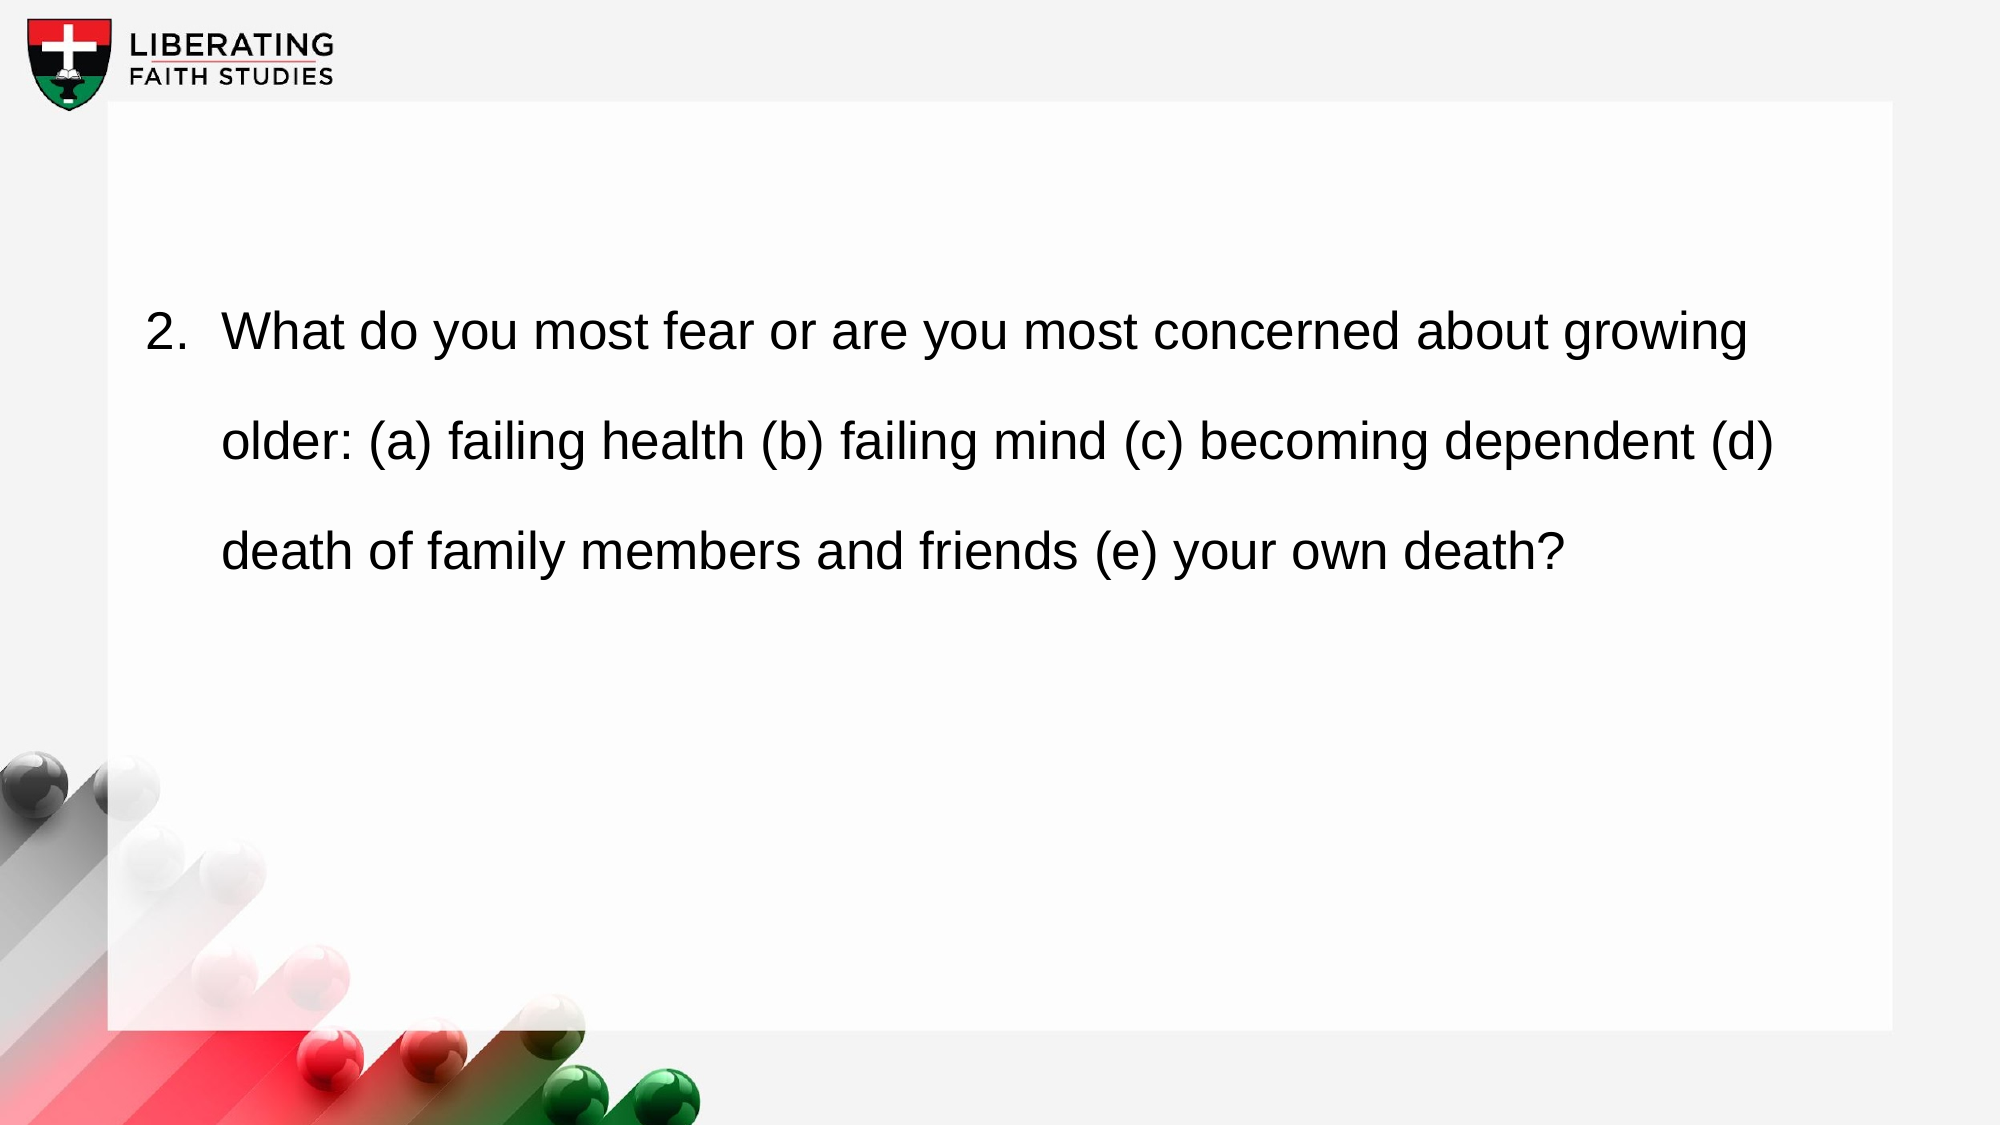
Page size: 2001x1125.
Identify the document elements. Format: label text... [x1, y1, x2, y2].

text_box 2. What do you most fear or are you most concerned about growing older: (a) failing health (b) failing mind (c) becoming dependent (d) death of family members and friends (e) your own death? [130, 277, 1864, 623]
picture [0, 0, 2000, 1125]
